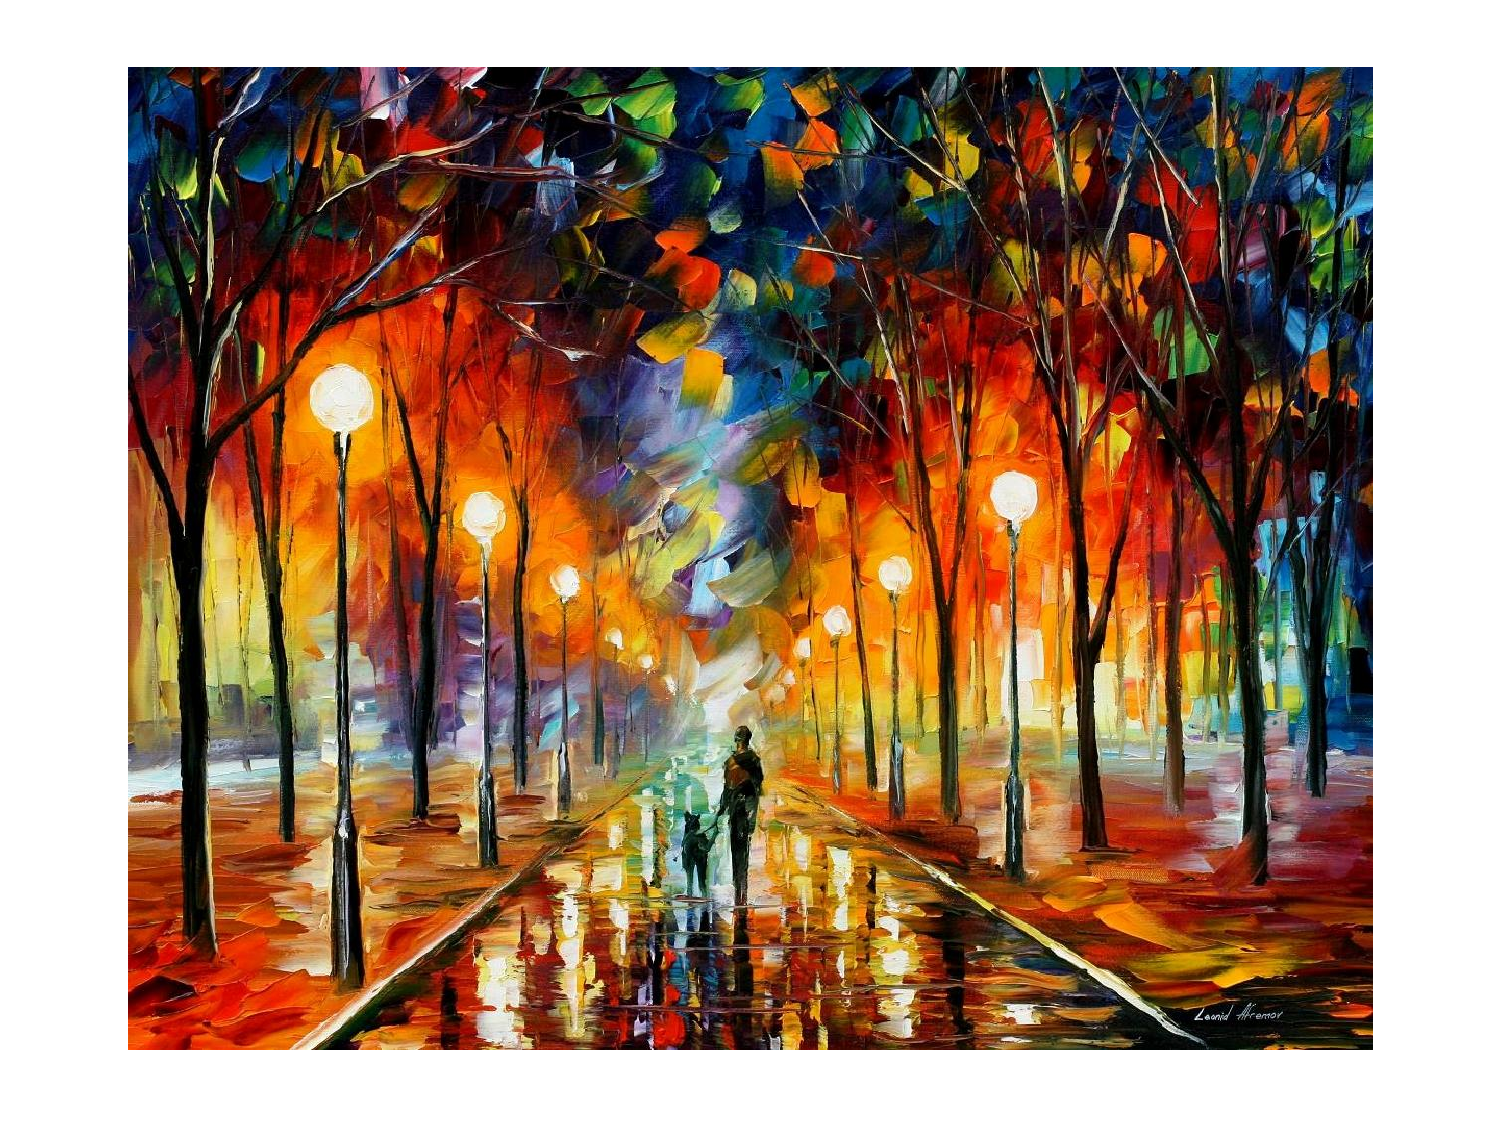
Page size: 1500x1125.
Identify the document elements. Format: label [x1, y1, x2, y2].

picture [128, 66, 1373, 1050]
